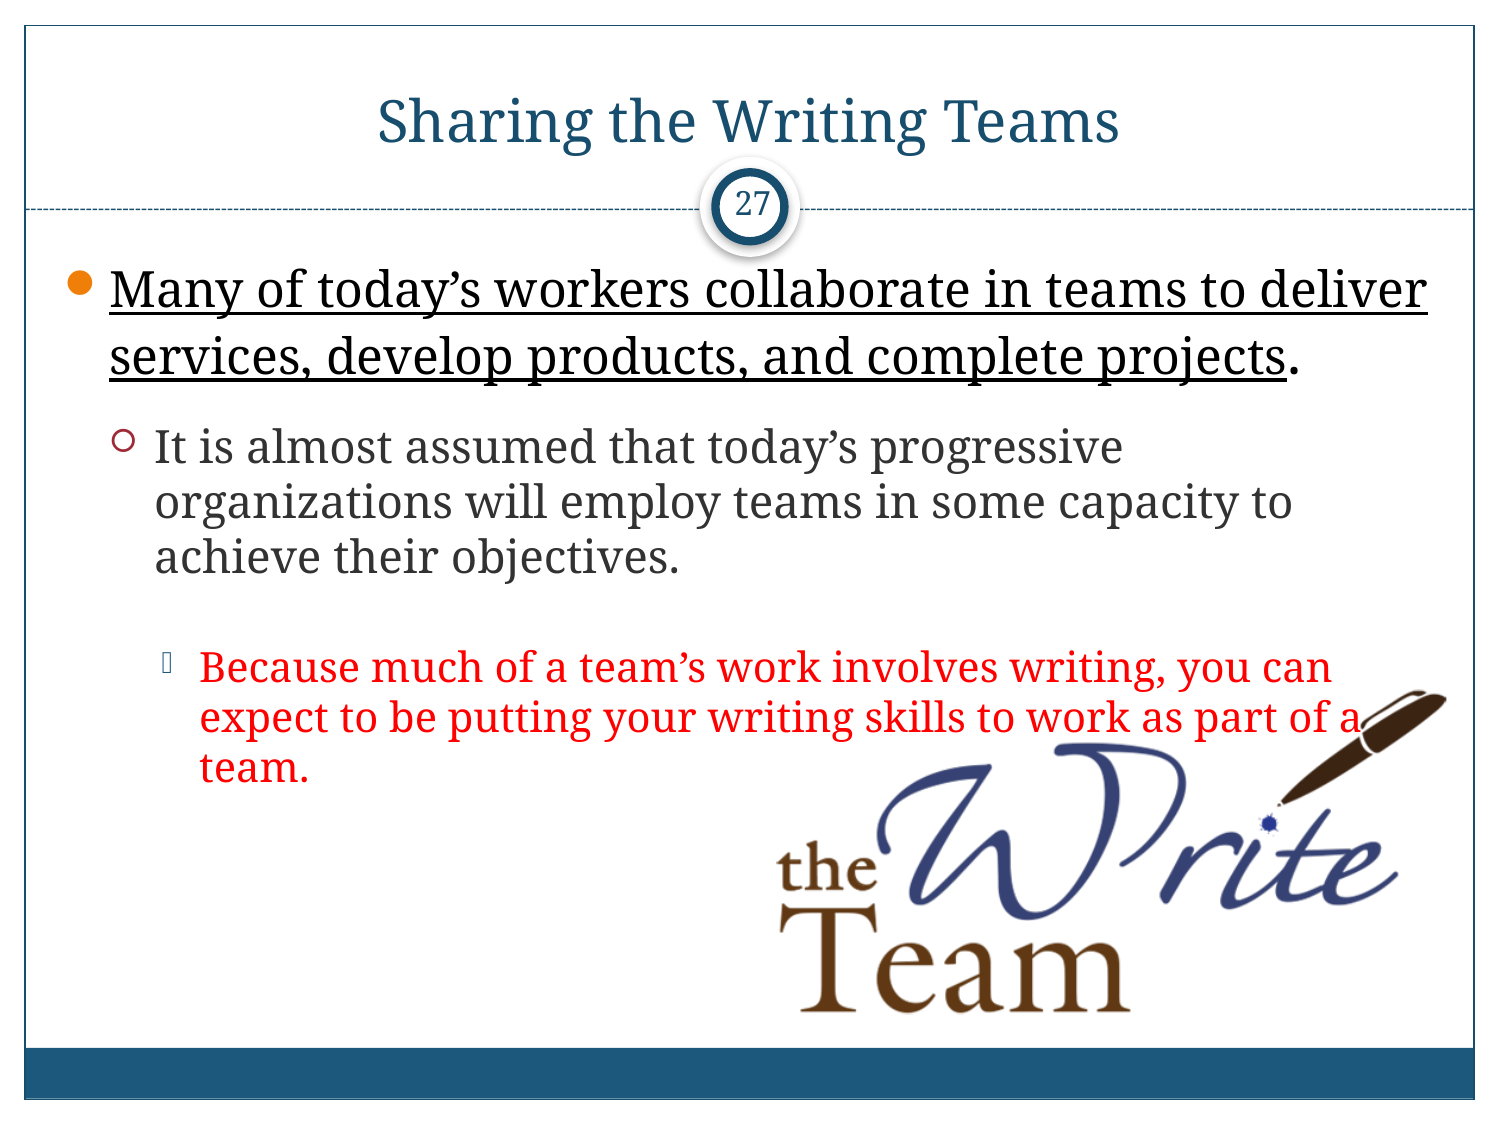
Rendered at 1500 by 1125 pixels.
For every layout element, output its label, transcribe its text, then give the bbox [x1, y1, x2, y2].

title Sharing the Writing Teams [49, 37, 1450, 162]
list Many of today’s workers collaborate in teams to deliver services, develop products, and complete projects. It is almost assumed that today’s progressive organizations will employ teams in some capacity to achieve their objectives. Because much of a team’s work involves writing, you can expect to be putting your writing skills to work as part of a team. [49, 250, 1445, 1001]
slide_number 27 [715, 168, 791, 241]
picture [774, 688, 1450, 1015]
